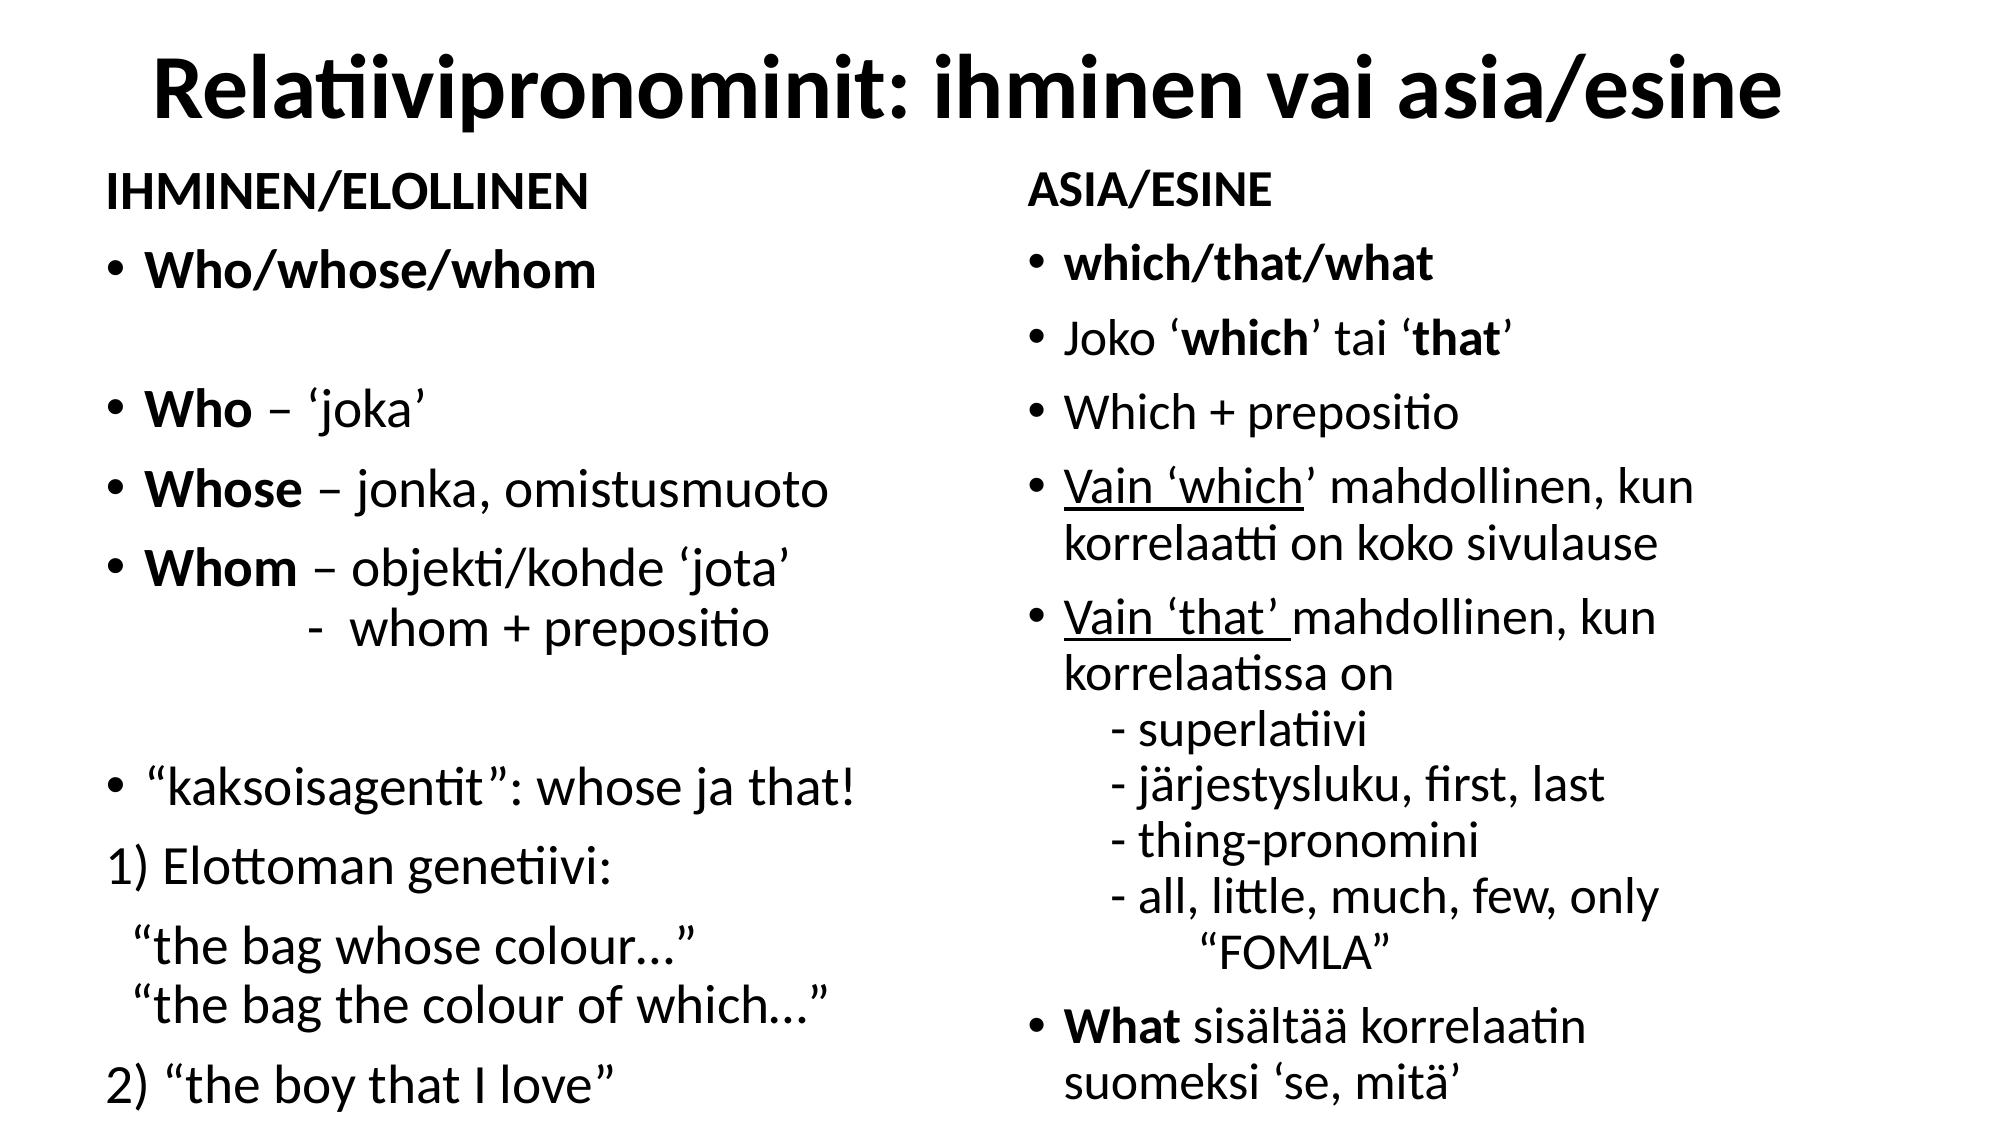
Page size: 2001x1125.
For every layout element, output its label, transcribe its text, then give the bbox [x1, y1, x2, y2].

title Relatiivipronominit: ihminen vai asia/esine [137, 0, 1863, 178]
list IHMINEN/ELOLLINEN Who/whose/whom Who – ‘joka’ Whose – jonka, omistusmuoto Whom – objekti/kohde ‘jota’ - whom + prepositio “kaksoisagentit”: whose ja that! 1) Elottoman genetiivi: “the bag whose colour…” “the bag the colour of which…” 2) “the boy that I love” [90, 154, 979, 1125]
list ASIA/ESINE which/that/what Joko ‘which’ tai ‘that’ Which + prepositio Vain ‘which’ mahdollinen, kun korrelaatti on koko sivulause Vain ‘that’ mahdollinen, kun korrelaatissa on - superlatiivi - järjestysluku, first, last - thing-pronomini - all, little, much, few, only “FOMLA” What sisältää korrelaatin suomeksi ‘se, mitä’ [1012, 154, 1863, 1125]
